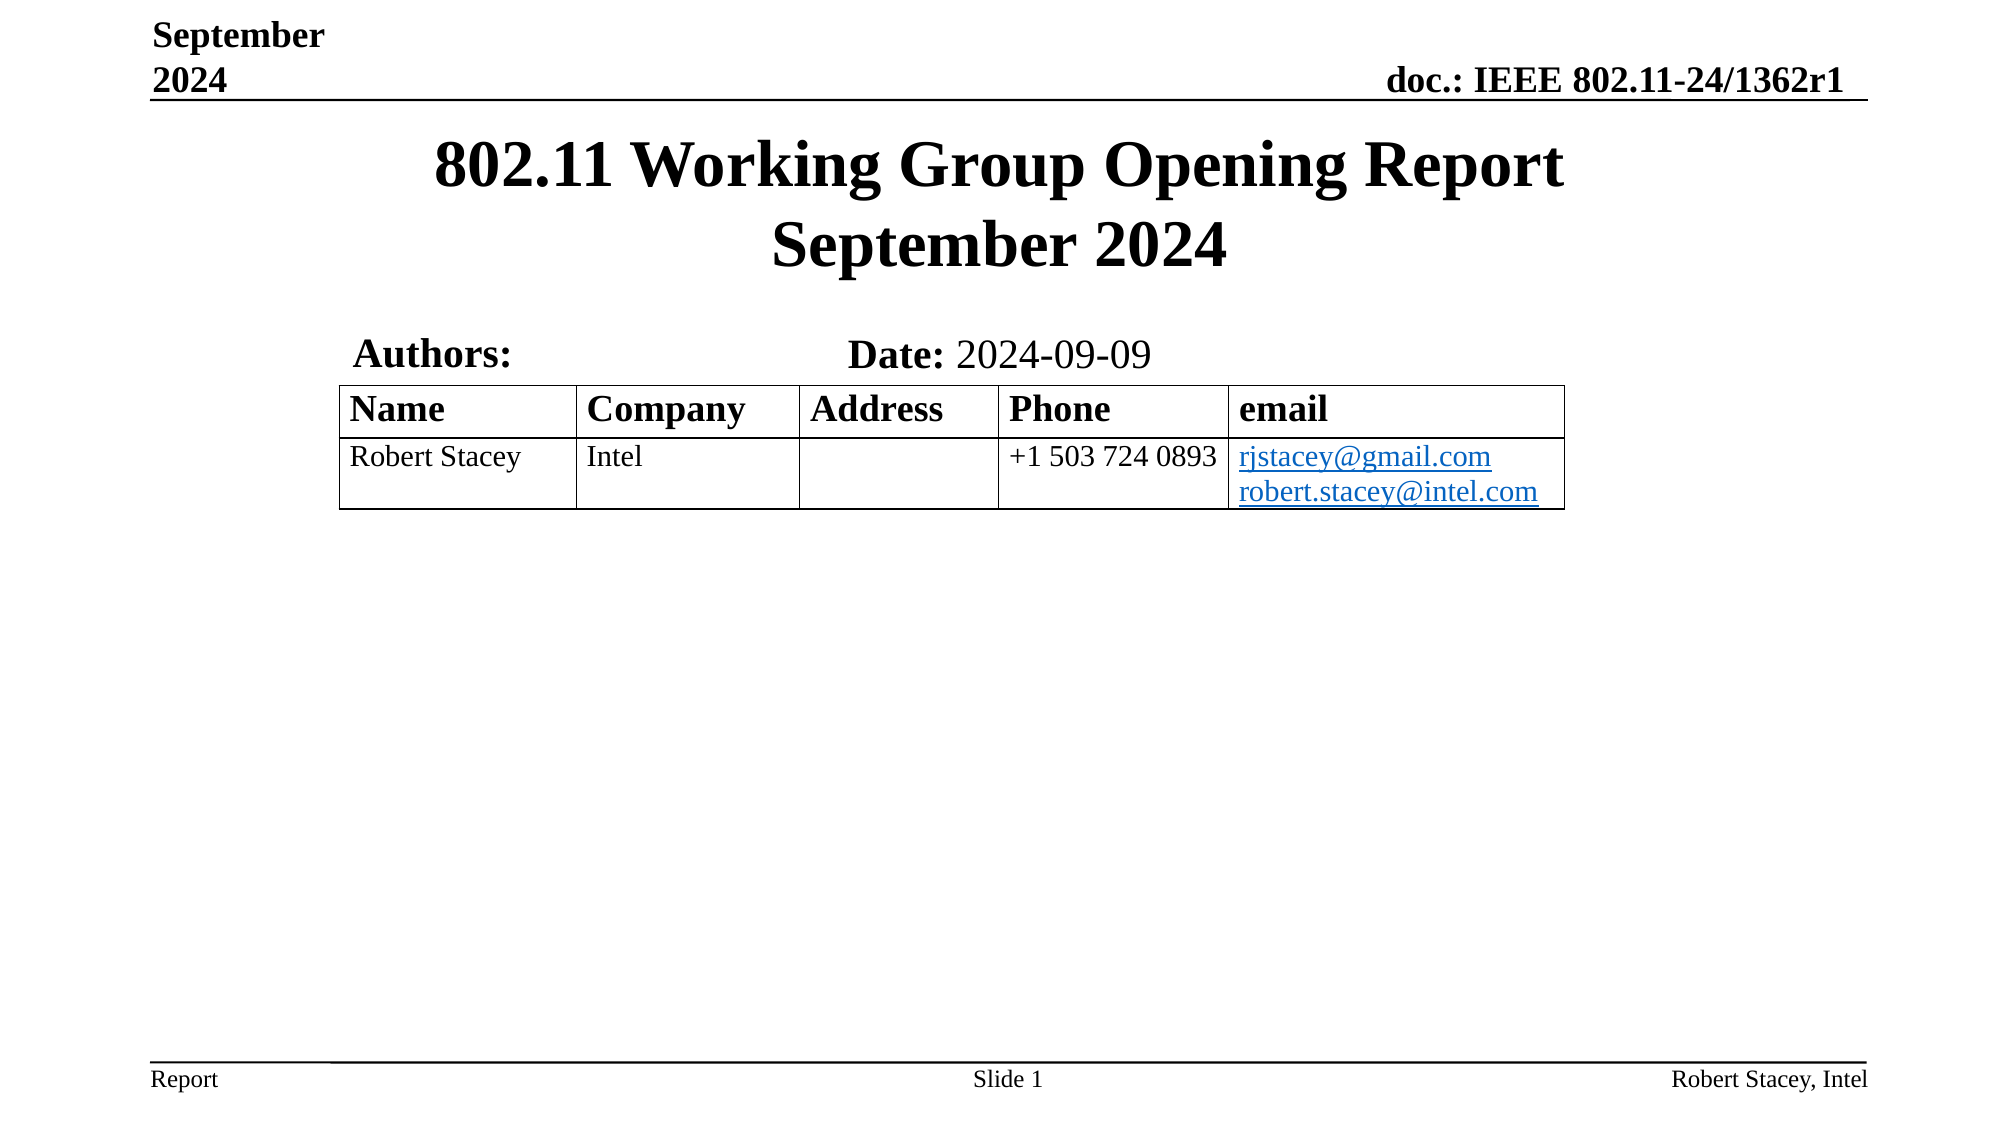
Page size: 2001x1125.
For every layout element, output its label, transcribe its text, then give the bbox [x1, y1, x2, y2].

slide_number Slide 1 [964, 1061, 1053, 1093]
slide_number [152, 54, 406, 101]
title 802.11 Working Group Opening Report September 2024 [150, 112, 1850, 288]
list Date: 2024-09-09 [150, 324, 1850, 1000]
footer Robert Stacey, Intel [1512, 1061, 1869, 1093]
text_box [324, 385, 1568, 804]
text_box Authors: [337, 318, 575, 381]
